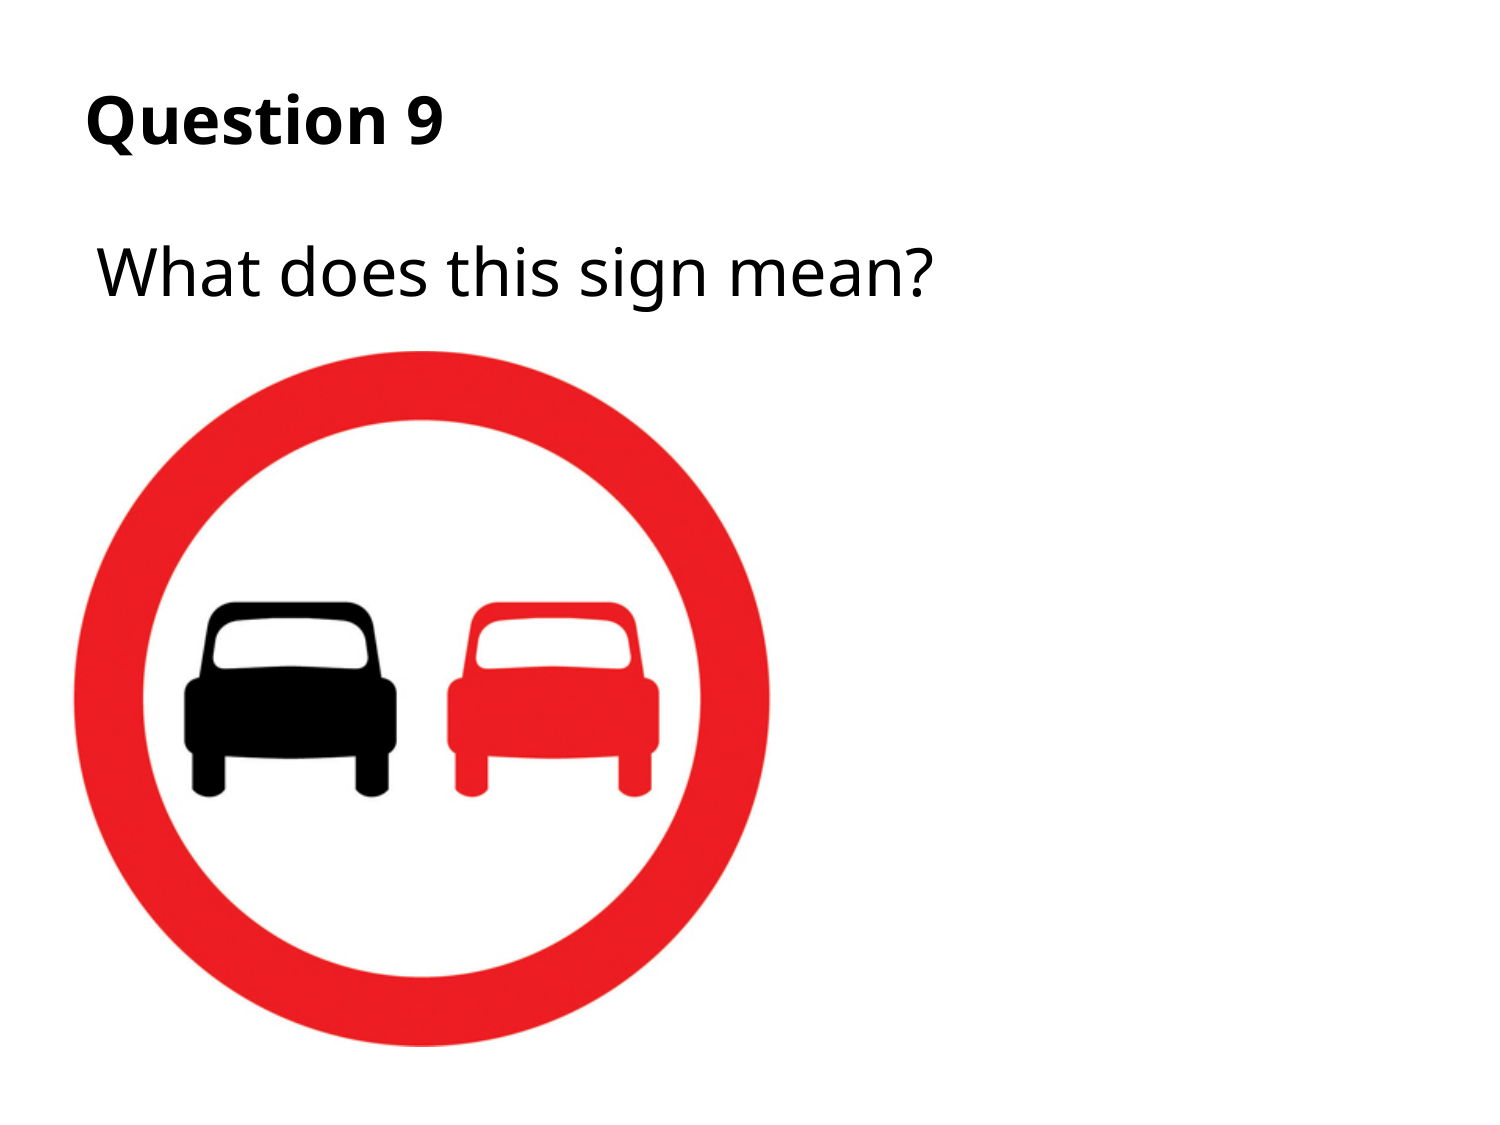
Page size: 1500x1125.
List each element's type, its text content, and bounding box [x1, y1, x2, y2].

text_box Question 9 [70, 70, 1418, 165]
picture [70, 351, 774, 1048]
text_box What does this sign mean? [82, 222, 1395, 318]
